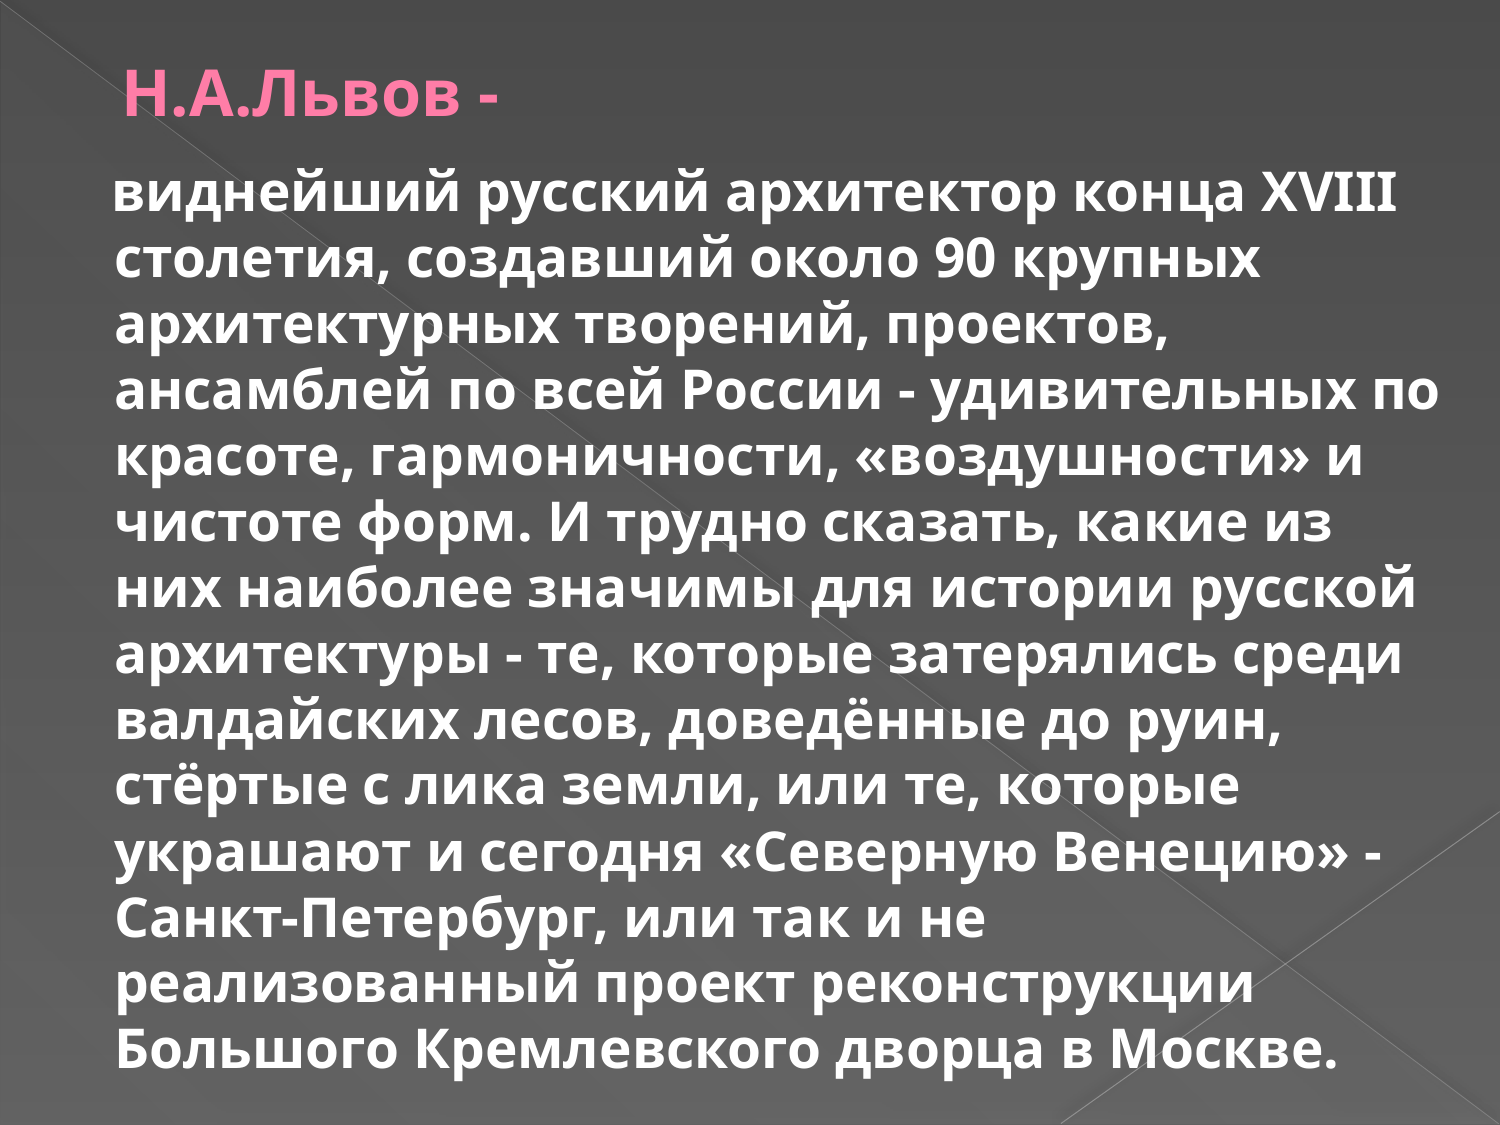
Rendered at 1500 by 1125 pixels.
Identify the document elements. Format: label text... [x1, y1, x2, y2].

list виднейший русский архитектор конца XVIII столетия, создавший около 90 крупных архитектурных творений, проектов, ансамблей по всей России - удивительных по красоте, гармоничности, «воздушности» и чистоте форм. И трудно сказать, какие из них наиболее значимы для истории русской архитектуры - те, которые затерялись среди валдайских лесов, доведённые до руин, стёртые с лика земли, или те, которые украшают и сегодня «Северную Венецию» - Санкт-Петербург, или так и не реализованный проект реконструкции Большого Кремлевского дворца в Москве. [29, 149, 1471, 1106]
title Н.А.Львов - [41, 43, 1425, 138]
